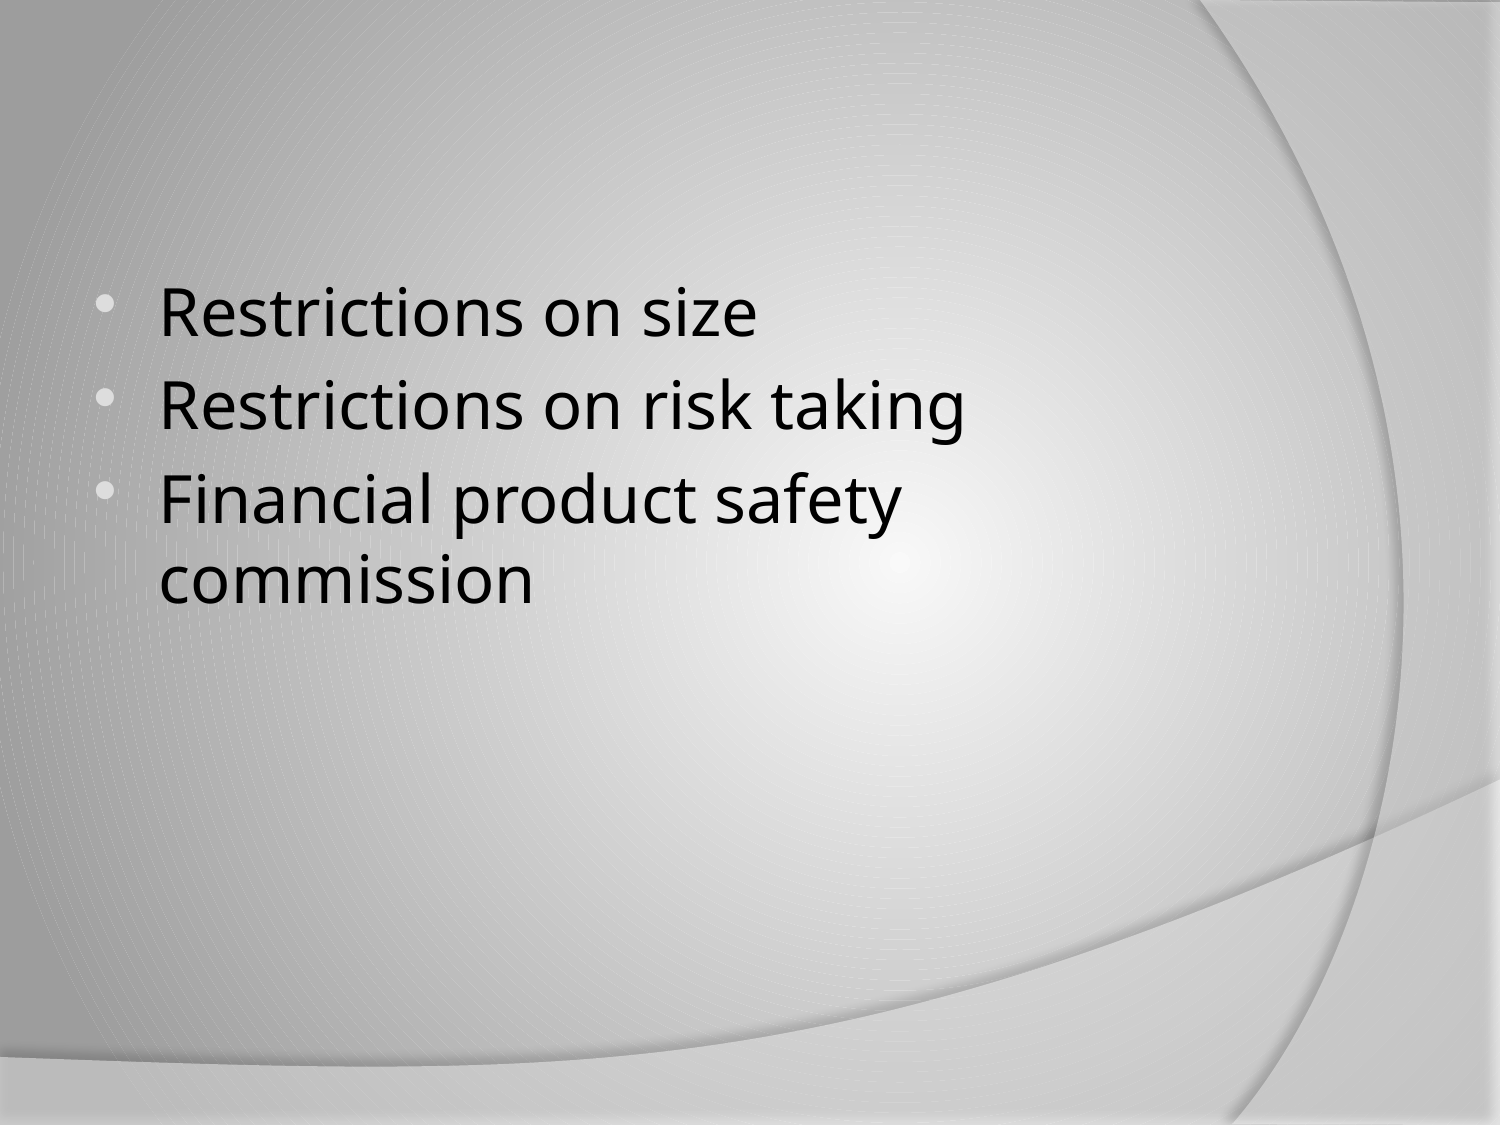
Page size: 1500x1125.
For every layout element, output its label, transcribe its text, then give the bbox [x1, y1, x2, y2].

list Restrictions on size Restrictions on risk taking Financial product safety commission [74, 262, 1301, 1006]
